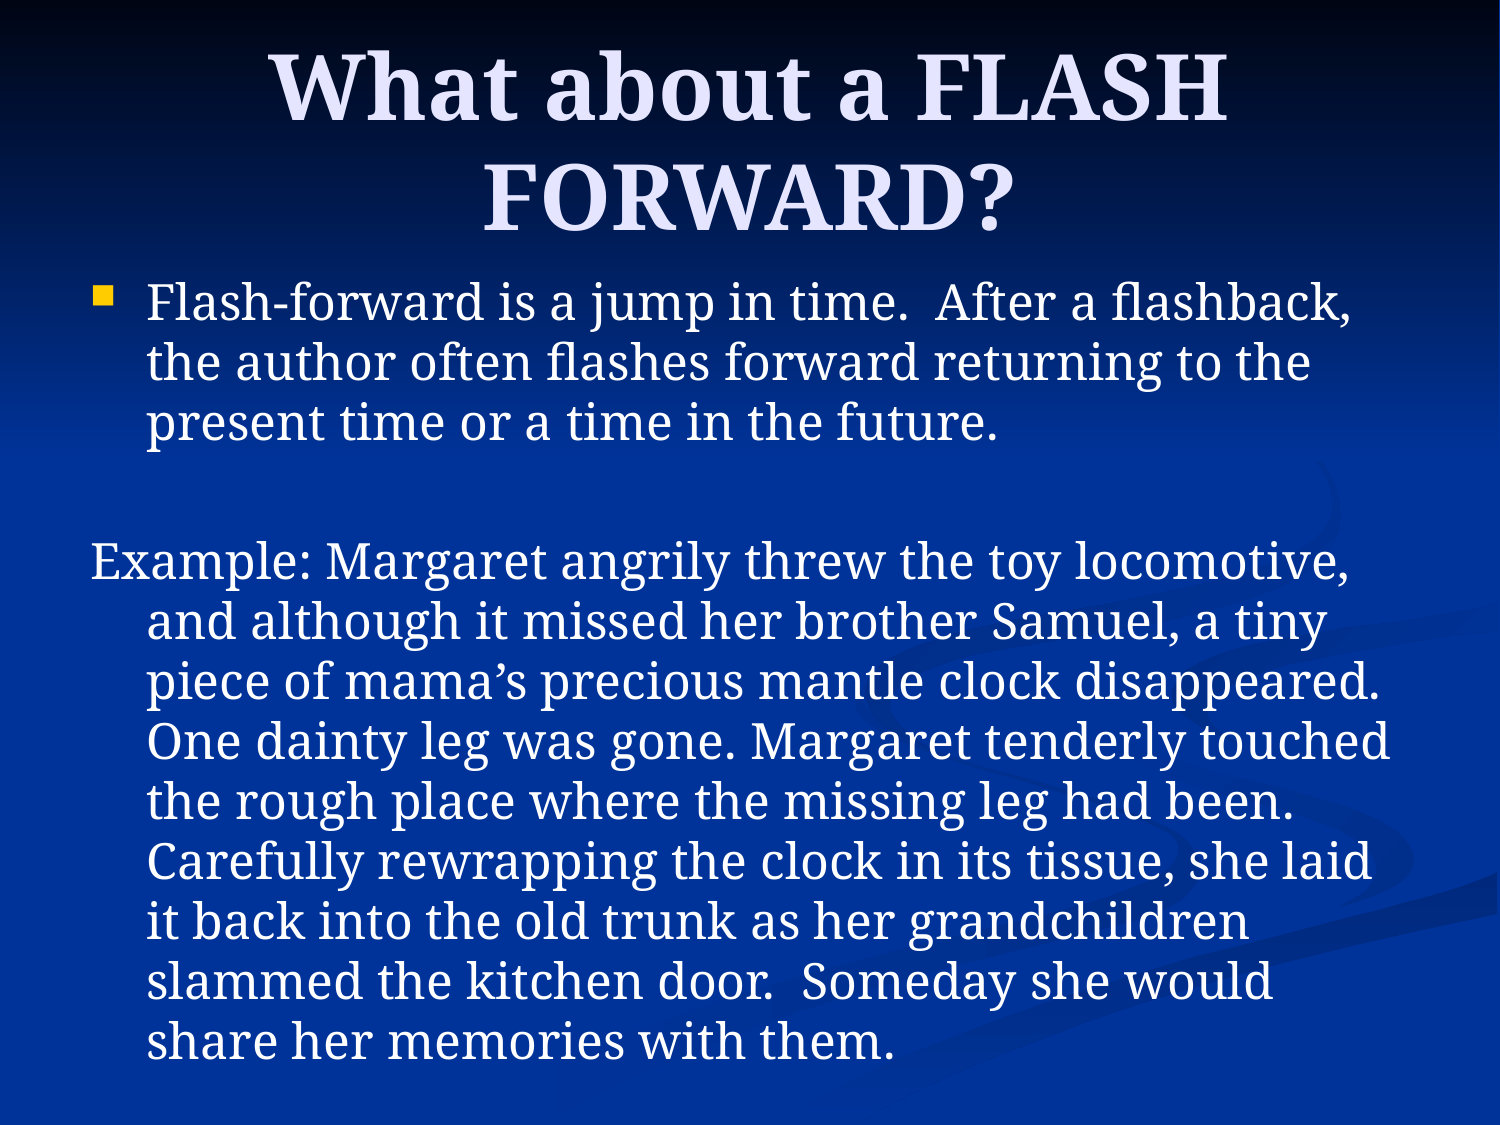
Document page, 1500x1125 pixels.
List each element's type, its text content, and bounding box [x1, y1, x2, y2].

title What about a FLASH FORWARD? [74, 44, 1426, 233]
list Flash-forward is a jump in time. After a flashback, the author often flashes forward returning to the present time or a time in the future. Example: Margaret angrily threw the toy locomotive, and although it missed her brother Samuel, a tiny piece of mama’s precious mantle clock disappeared. One dainty leg was gone. Margaret tenderly touched the rough place where the missing leg had been. Carefully rewrapping the clock in its tissue, she laid it back into the old trunk as her grandchildren slammed the kitchen door. Someday she would share her memories with them. [74, 262, 1426, 1006]
